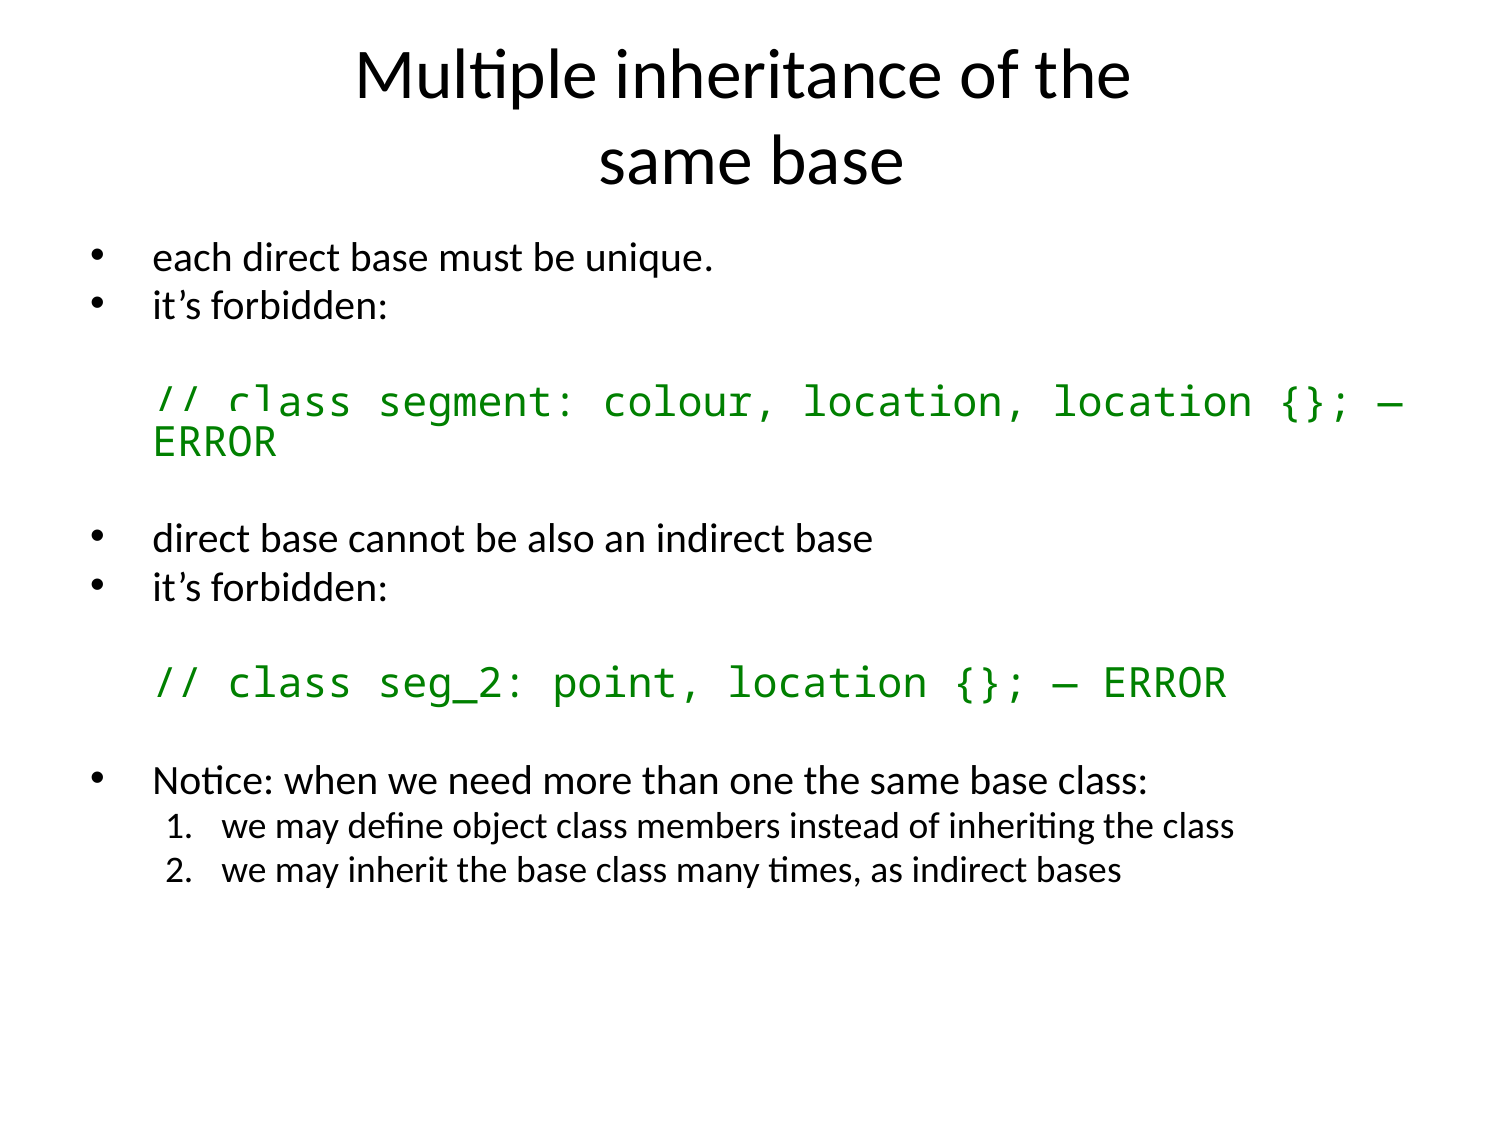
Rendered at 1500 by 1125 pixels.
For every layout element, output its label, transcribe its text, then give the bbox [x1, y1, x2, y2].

list each direct base must be unique. it’s forbidden: // class segment: colour, location, location {}; — ERROR direct base cannot be also an indirect base it’s forbidden: // class seg_2: point, location {}; — ERROR Notice: when we need more than one the same base class: we may define object class members instead of inheriting the class we may inherit the base class many times, as indirect bases [75, 231, 1459, 1094]
title Multiple inheritance of the same base [76, 19, 1427, 207]
